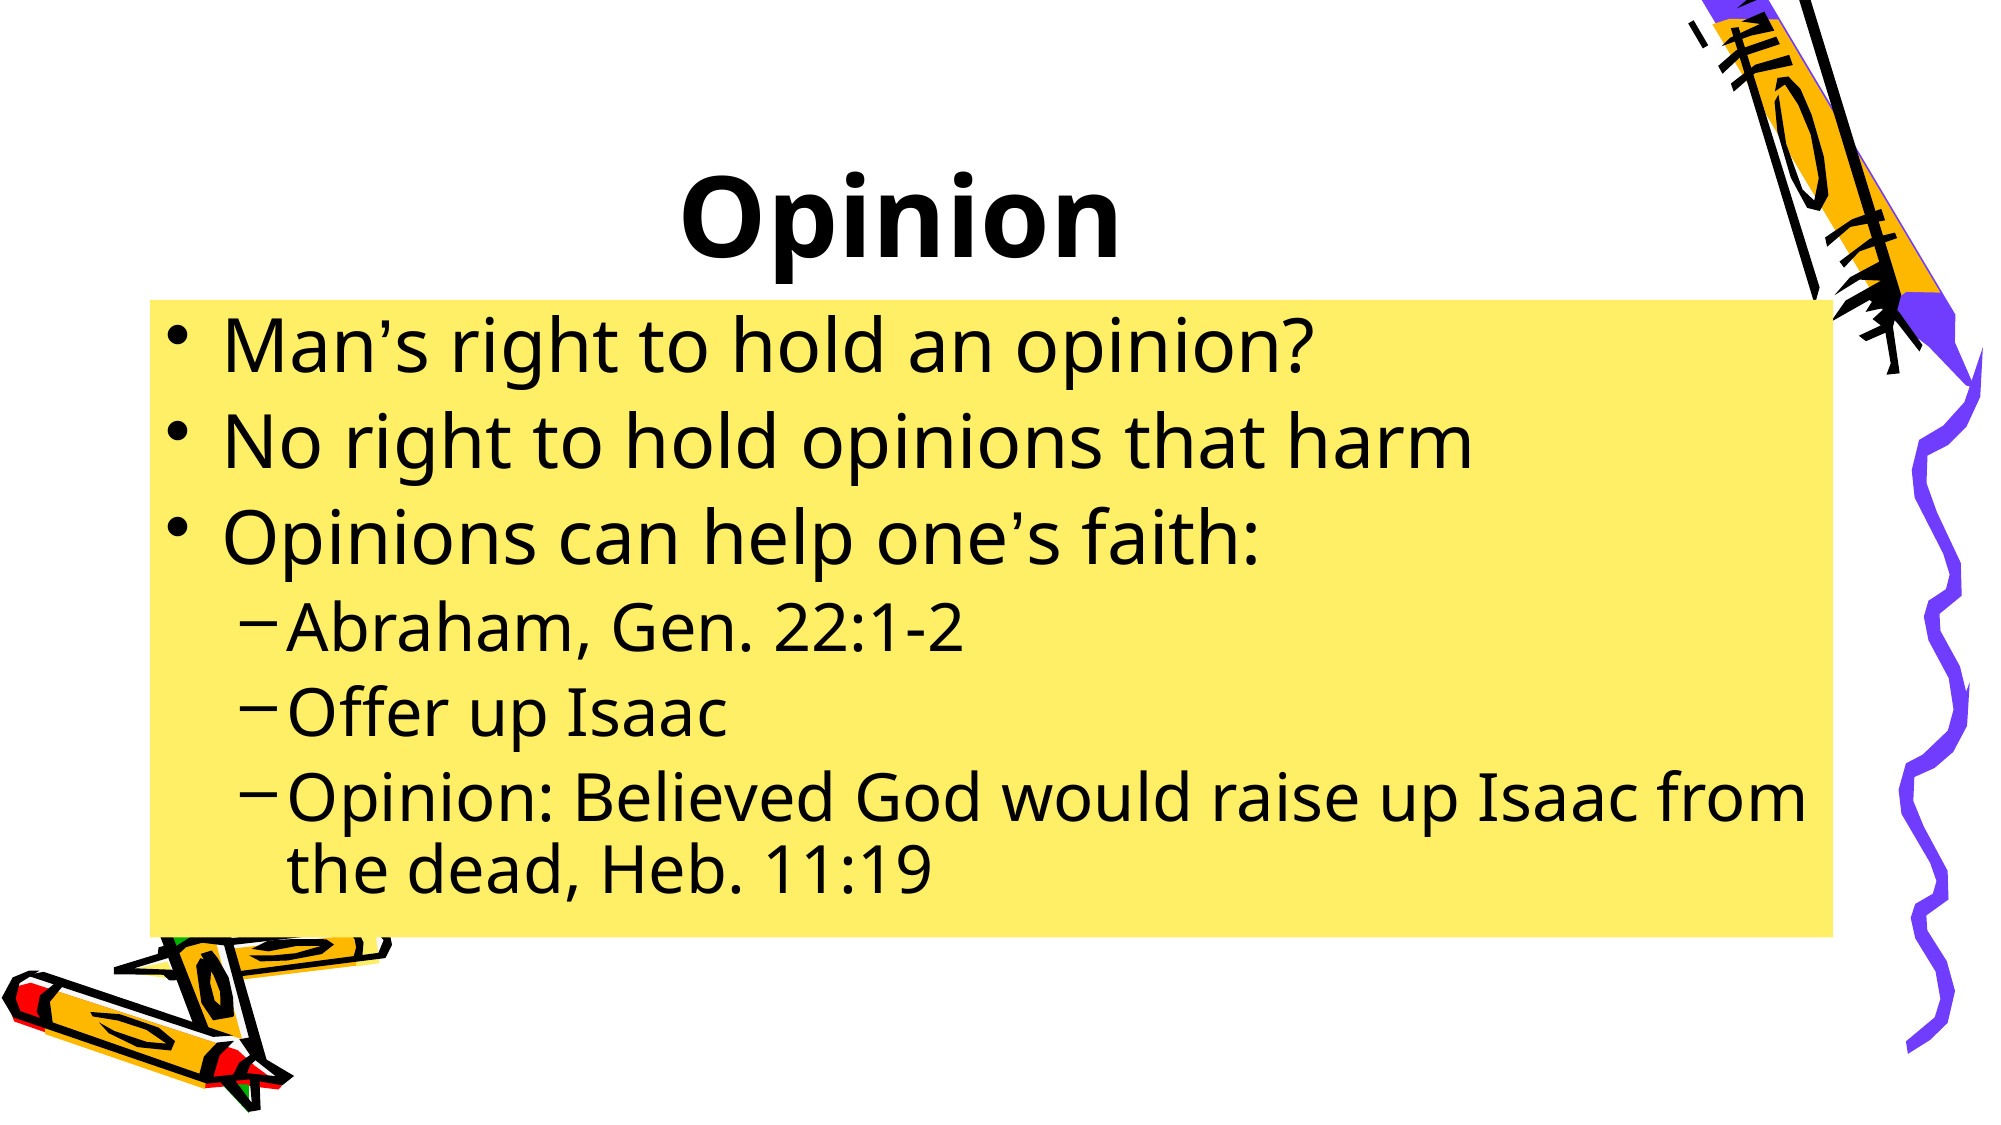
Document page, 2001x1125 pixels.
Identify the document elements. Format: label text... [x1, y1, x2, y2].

title Opinion [150, 24, 1653, 288]
list Man’s right to hold an opinion? No right to hold opinions that harm Opinions can help one’s faith: Abraham, Gen. 22:1-2 Offer up Isaac Opinion: Believed God would raise up Isaac from the dead, Heb. 11:19 [150, 299, 1834, 938]
